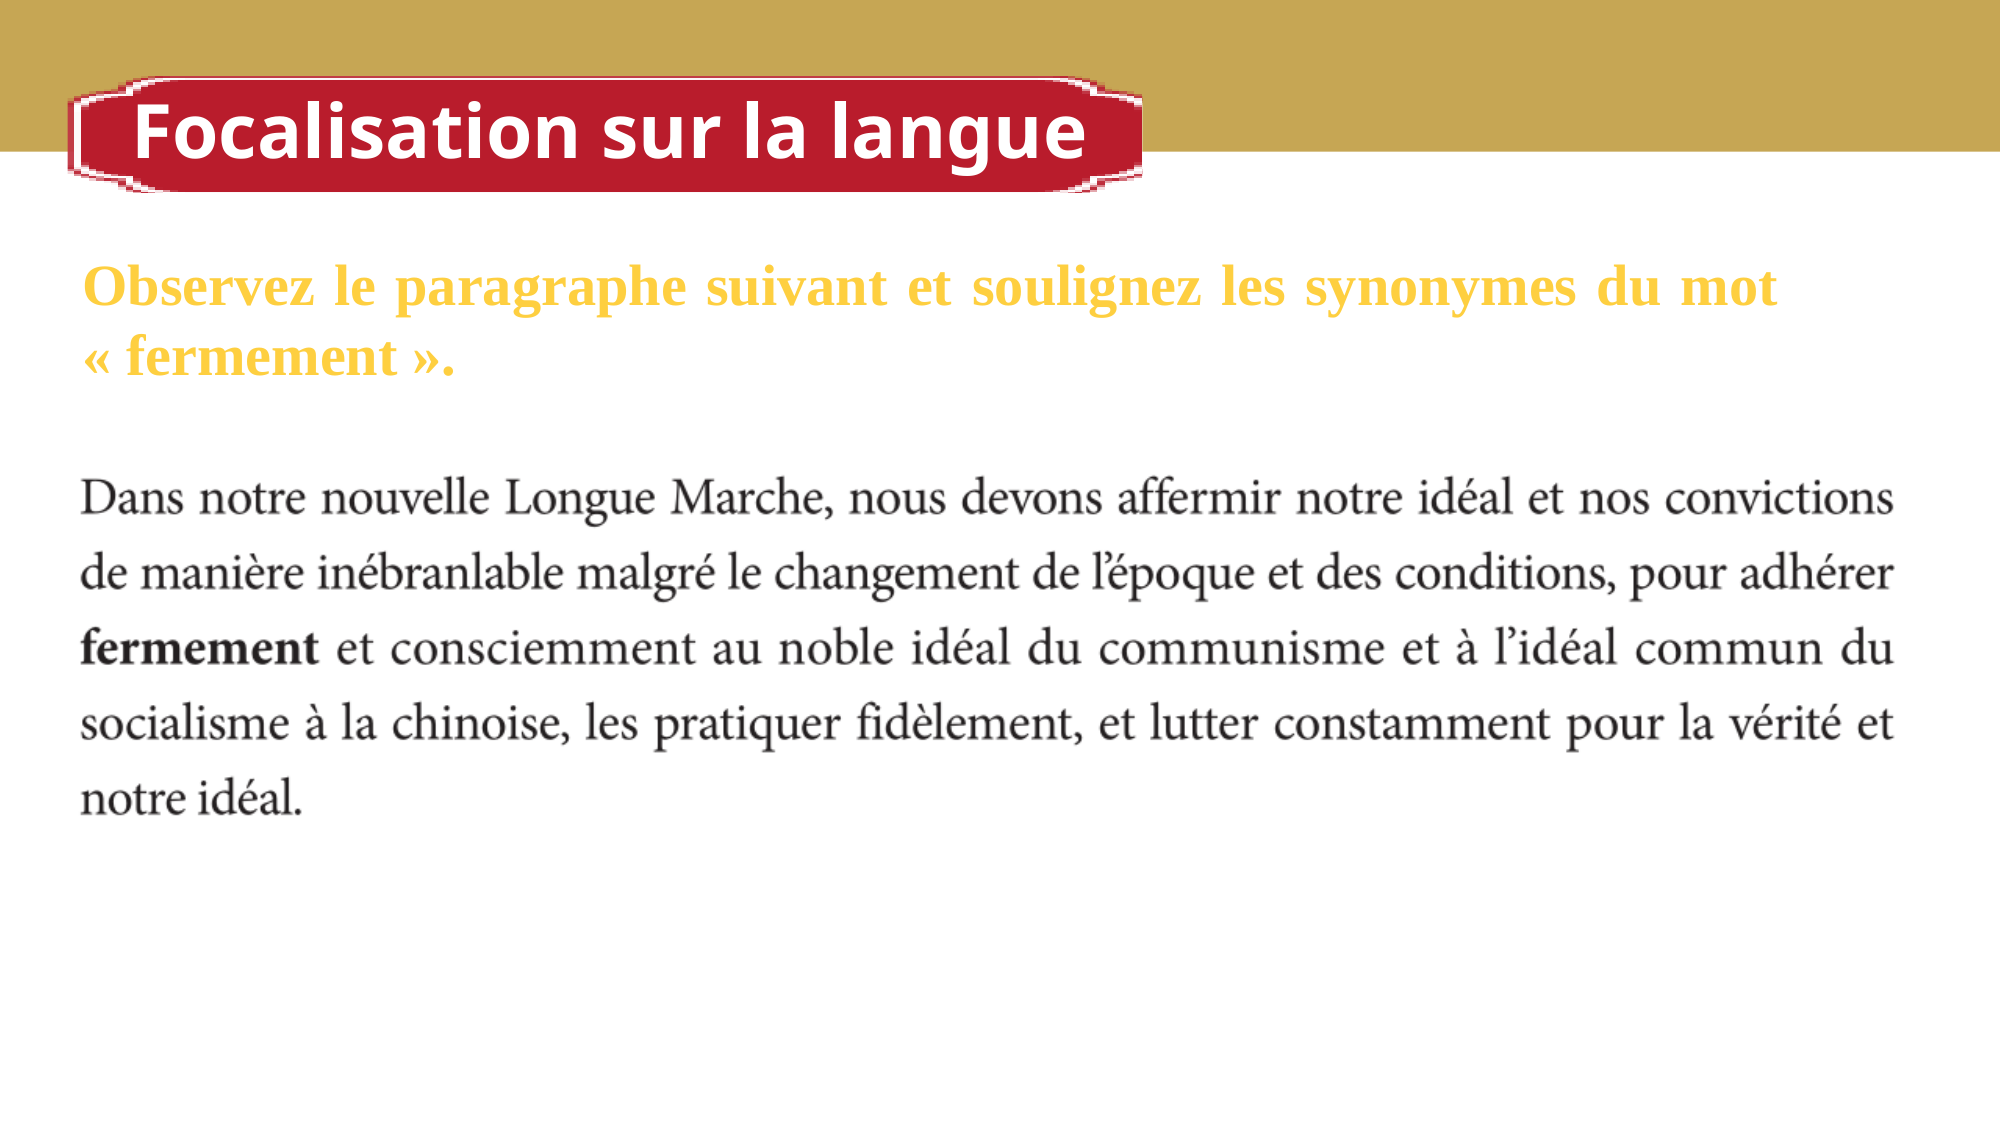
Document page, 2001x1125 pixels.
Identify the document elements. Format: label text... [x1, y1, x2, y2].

text_box Observez le paragraphe suivant et soulignez les synonymes du mot « fermement ». [67, 239, 1794, 392]
picture [67, 76, 1143, 193]
text_box [0, 0, 2000, 153]
picture [67, 455, 1934, 867]
